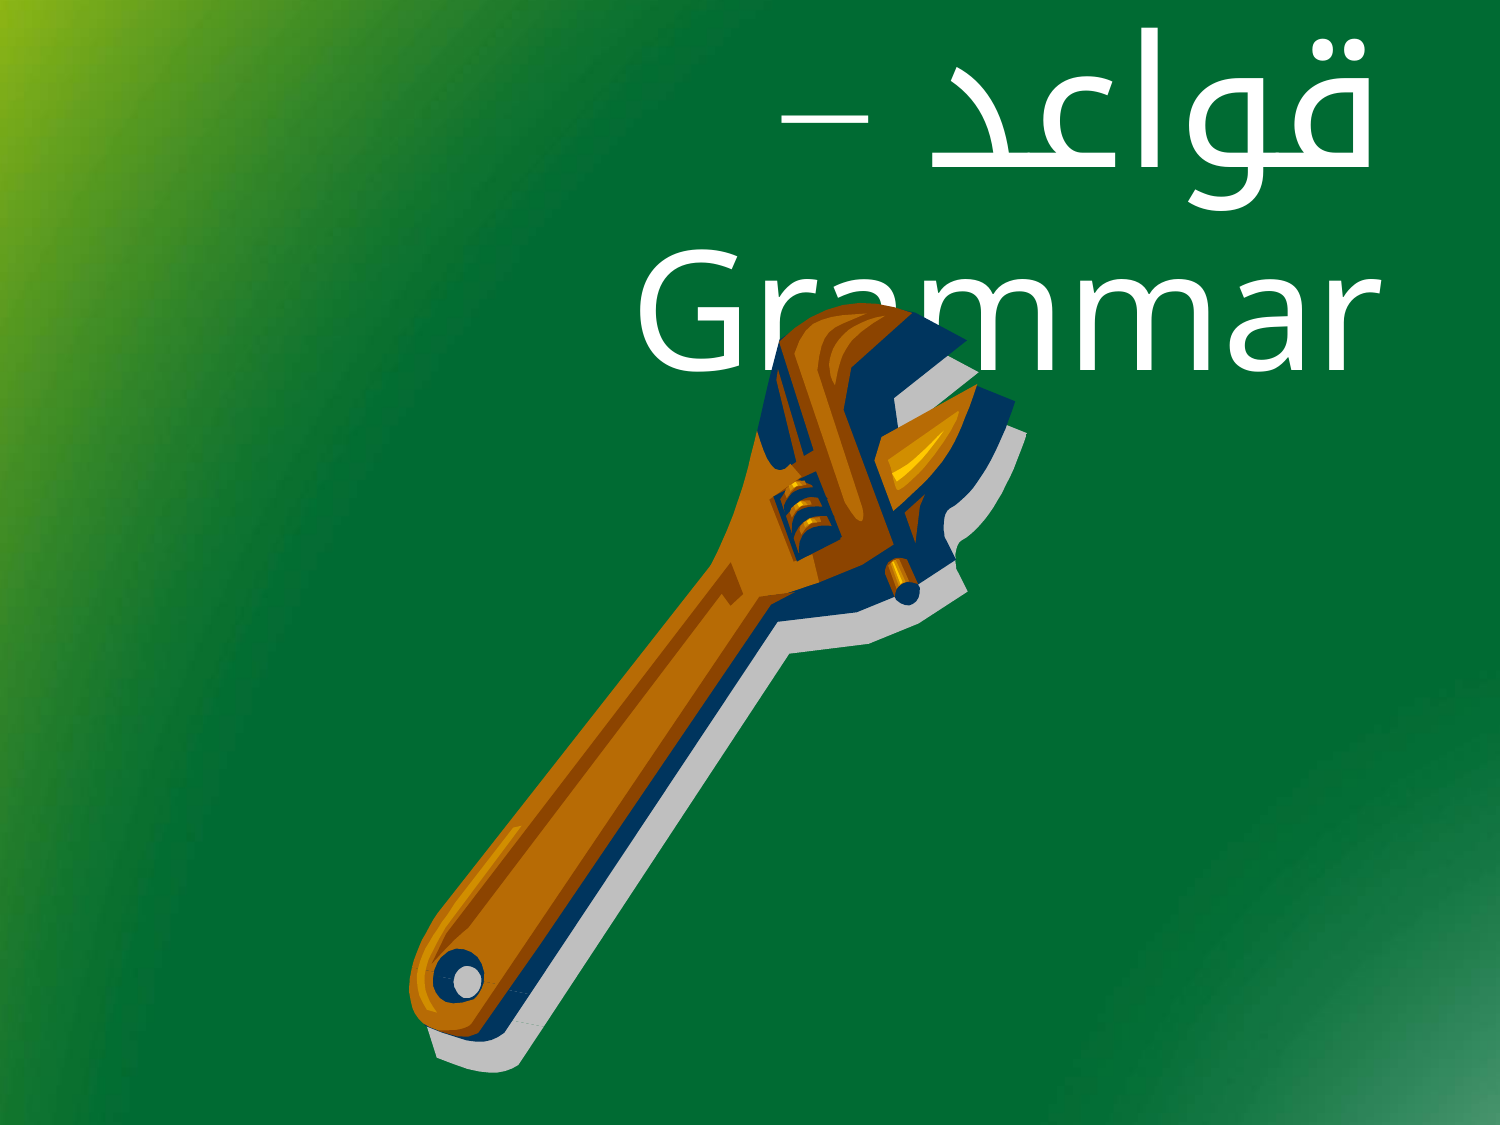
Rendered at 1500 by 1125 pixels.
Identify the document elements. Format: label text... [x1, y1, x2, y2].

title قواعد – Grammar [49, 99, 1401, 288]
picture [0, 0, 1500, 1125]
